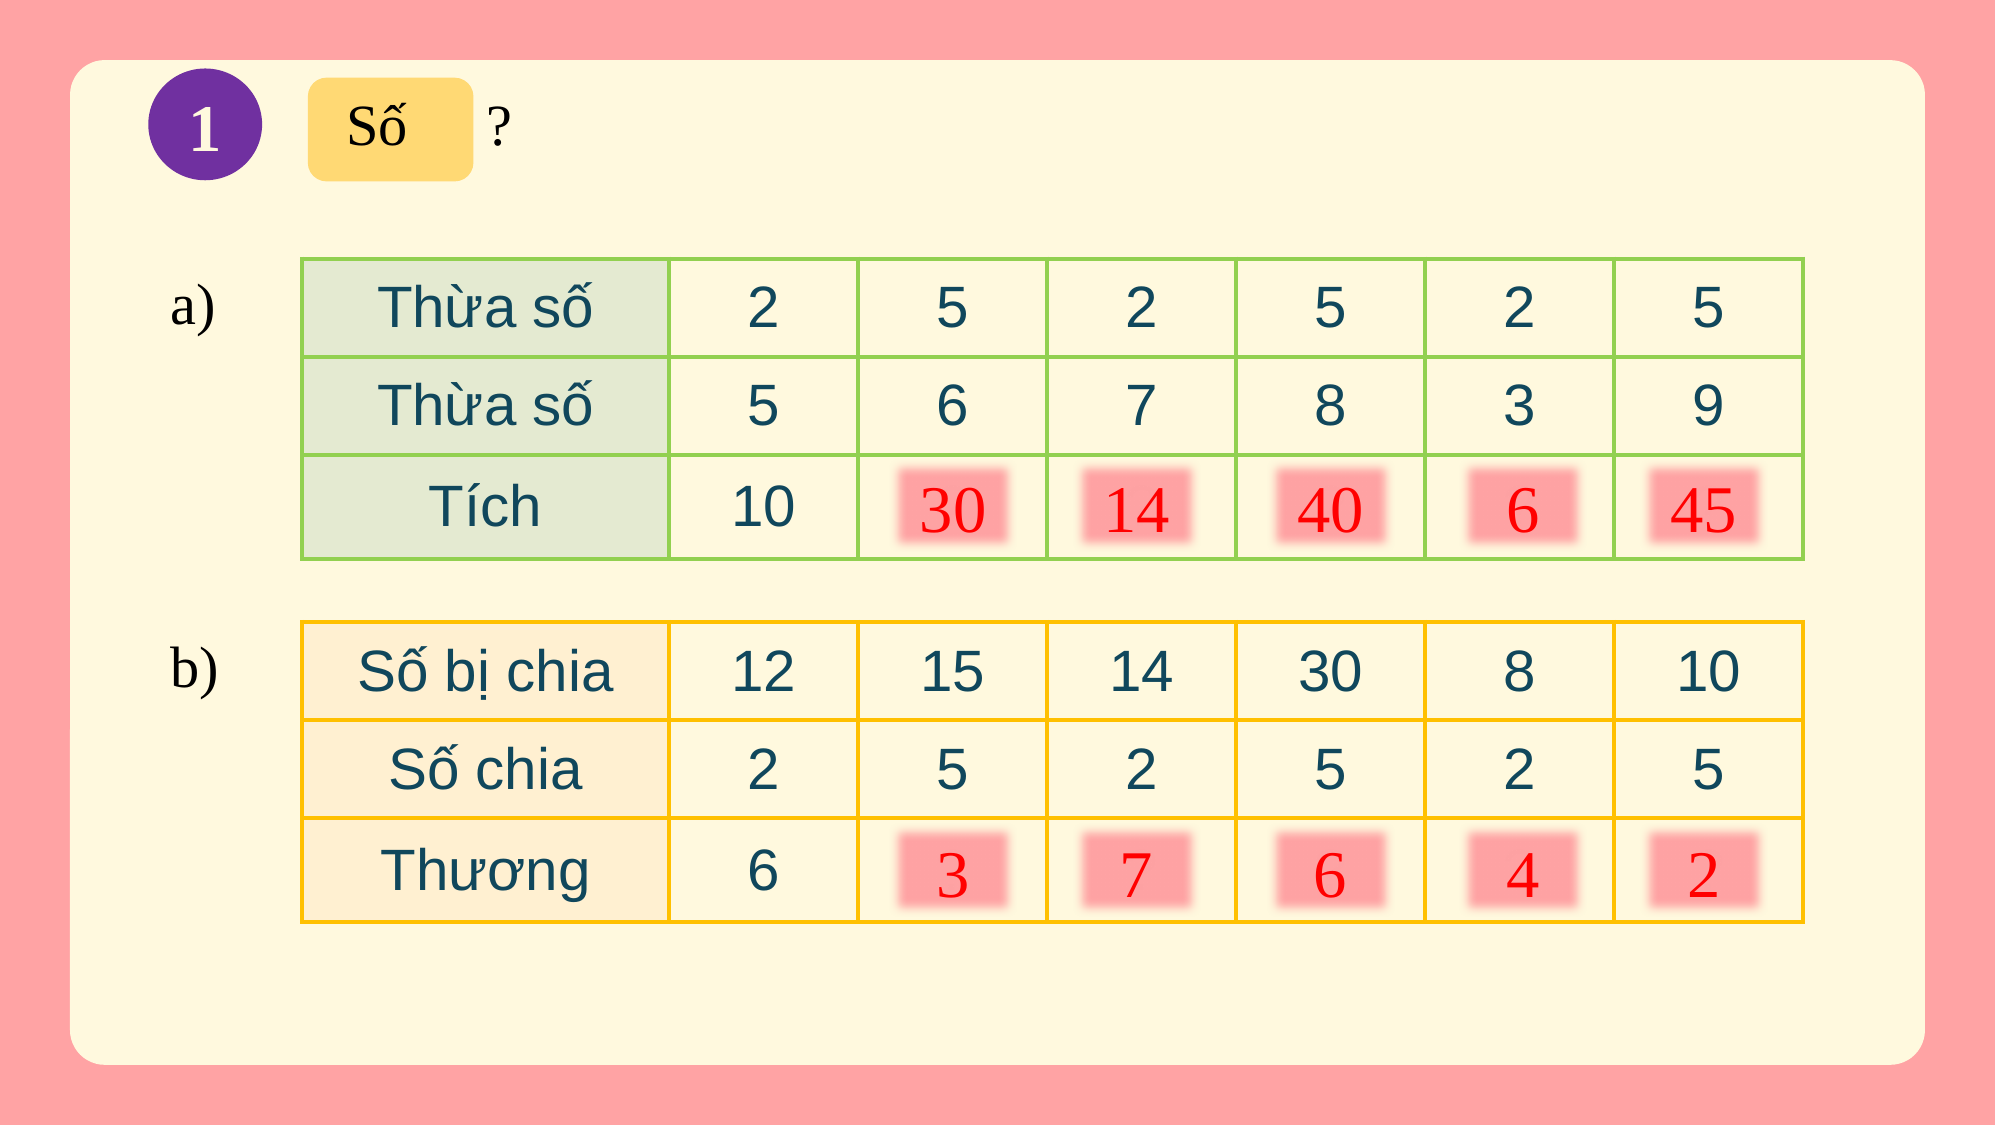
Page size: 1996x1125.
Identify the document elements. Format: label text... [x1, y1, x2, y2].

table_header Số bị chia [304, 624, 667, 718]
table_cell ? [1616, 457, 1801, 557]
table_cell Tích [304, 457, 667, 557]
text_box b) [155, 621, 235, 707]
table_cell 6 [860, 359, 1045, 453]
text_box 6 [1477, 477, 1570, 535]
table_cell Số chia [304, 722, 667, 816]
table_cell 9 [1616, 359, 1801, 453]
table_cell ? [1427, 457, 1612, 557]
table_header 30 [1238, 624, 1423, 718]
table_header 15 [860, 624, 1045, 718]
table_header 8 [1427, 624, 1612, 718]
table_cell 6 [671, 820, 856, 920]
table_header 5 [860, 261, 1045, 355]
table_header 12 [671, 624, 856, 718]
table_cell 2 [671, 722, 856, 816]
text_box 6 [1284, 840, 1378, 900]
text_box a) [155, 258, 231, 344]
table_cell ? [1238, 820, 1423, 920]
text_box 30 [907, 477, 1000, 535]
table_cell 2 [1049, 722, 1234, 816]
table_cell 7 [1049, 359, 1234, 453]
text_box 14 [1091, 477, 1184, 535]
table_cell 5 [671, 359, 856, 453]
table_cell 5 [1238, 722, 1423, 816]
table_cell ? [1238, 457, 1423, 557]
table_cell ? [860, 457, 1045, 557]
text_box 45 [1658, 477, 1751, 535]
text_box 4 [1477, 841, 1570, 900]
table_header 5 [1616, 261, 1801, 355]
table_cell 10 [671, 457, 856, 557]
table_cell 8 [1238, 359, 1423, 453]
text_box b) [1642, 825, 1766, 915]
table_header 14 [1049, 624, 1234, 718]
table_header 5 [1238, 261, 1423, 355]
table_header Thừa số [304, 261, 667, 355]
table_cell ? [1616, 820, 1801, 920]
table_cell Thừa số [304, 359, 667, 453]
table_cell Thương [304, 820, 667, 920]
text_box 1 [148, 68, 263, 181]
table_cell ? [1427, 820, 1612, 920]
table_header 10 [1616, 624, 1801, 718]
table_header 2 [671, 261, 856, 355]
table_cell ? [860, 820, 1045, 920]
text_box 3 [905, 840, 1001, 901]
text_box 40 [1285, 477, 1378, 535]
text_box 7 [1090, 840, 1185, 901]
table_cell ? [1049, 820, 1234, 920]
table_cell 3 [1427, 359, 1612, 453]
table_cell 5 [1616, 722, 1801, 816]
text_box 7 [1281, 837, 1381, 903]
table_cell 5 [860, 722, 1045, 816]
table_header 2 [1427, 261, 1612, 355]
text_box 3 [1087, 837, 1187, 903]
text_box 2 [1657, 840, 1751, 900]
table_cell 2 [1427, 722, 1612, 816]
table_cell ? [1049, 457, 1234, 557]
table_header 2 [1049, 261, 1234, 355]
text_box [309, 79, 529, 180]
